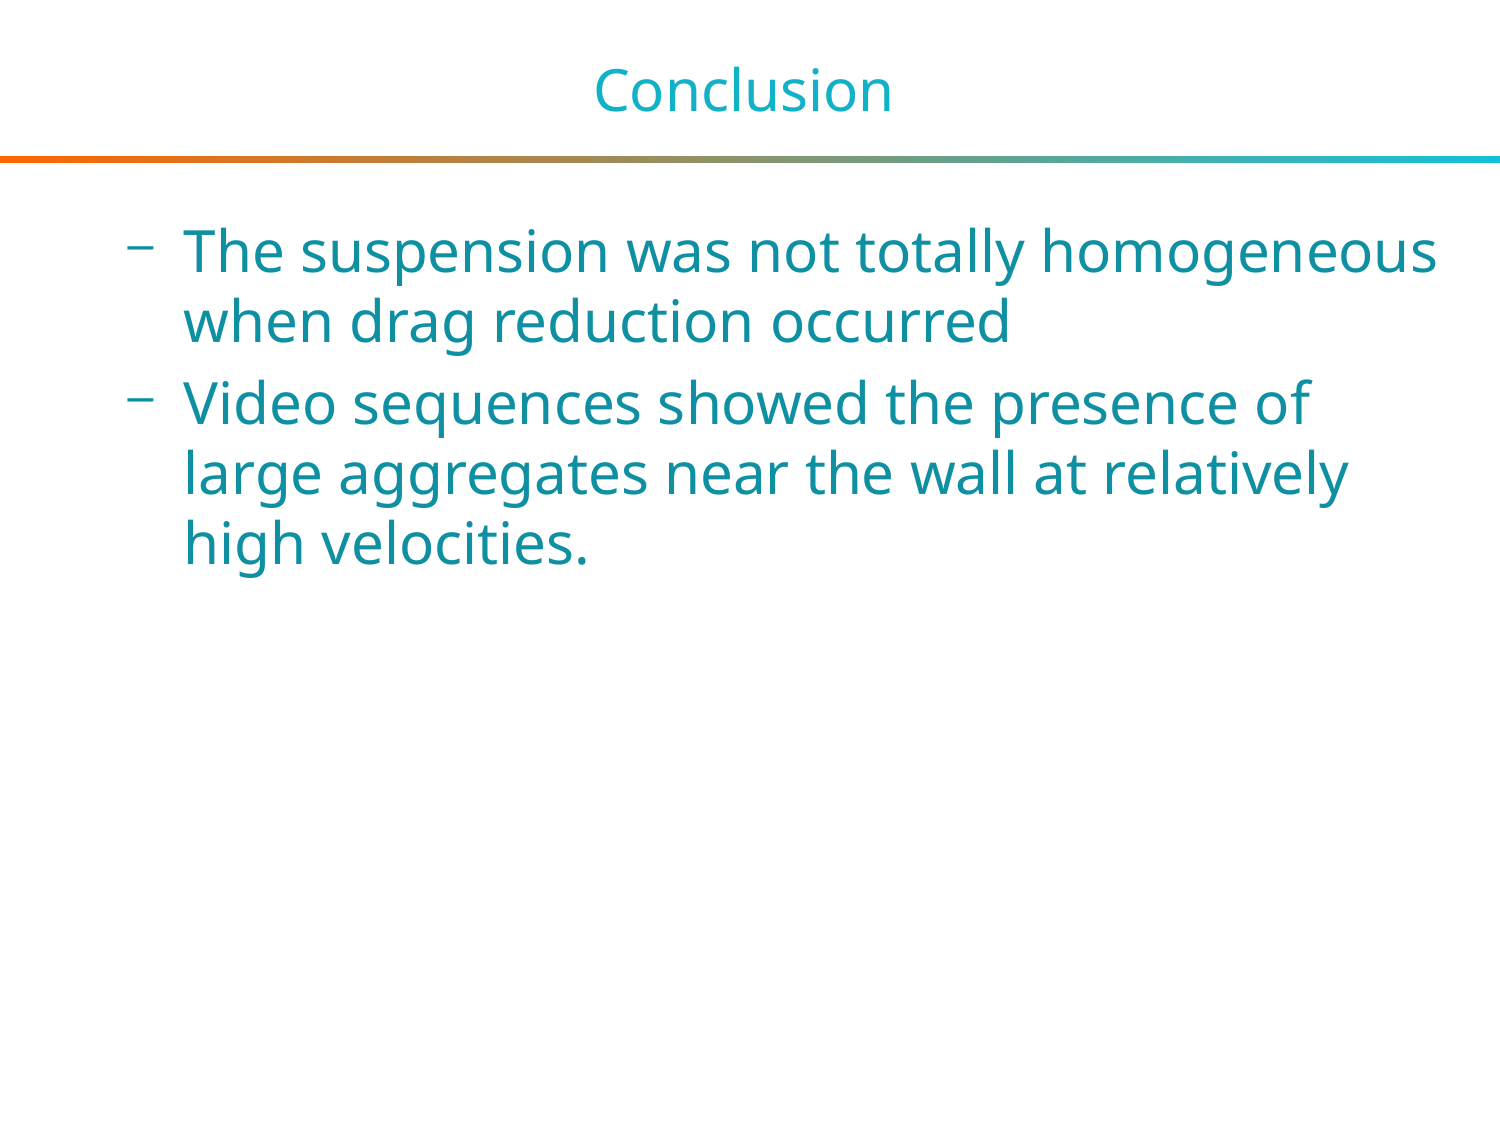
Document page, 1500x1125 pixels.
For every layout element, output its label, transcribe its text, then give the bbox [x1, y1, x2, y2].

title Conclusion [37, 29, 1450, 148]
text_box [0, 156, 1500, 163]
list The suspension was not totally homogeneous when drag reduction occurred Video sequences showed the presence of large aggregates near the wall at relatively high velocities. [112, 207, 1475, 1000]
